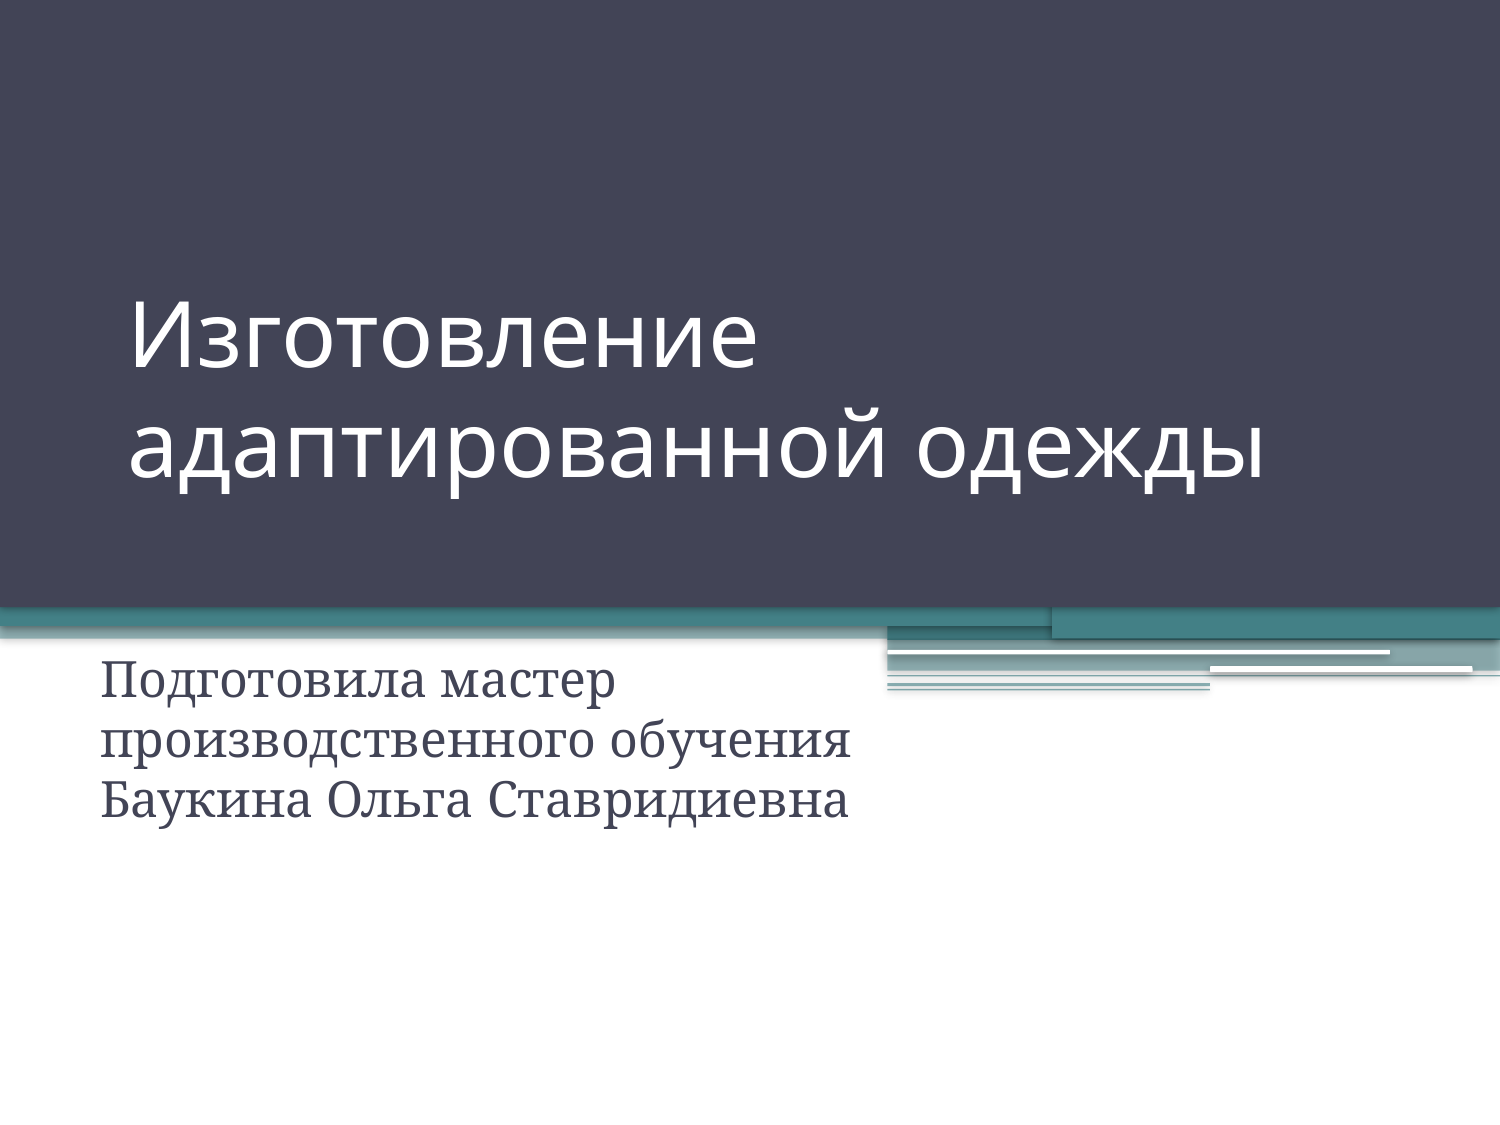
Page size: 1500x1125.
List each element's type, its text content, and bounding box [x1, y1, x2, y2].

title Изготовление адаптированной одежды [112, 113, 1388, 504]
subtitle Подготовила мастер производственного обучения Баукина Ольга Ставридиевна [75, 639, 888, 928]
